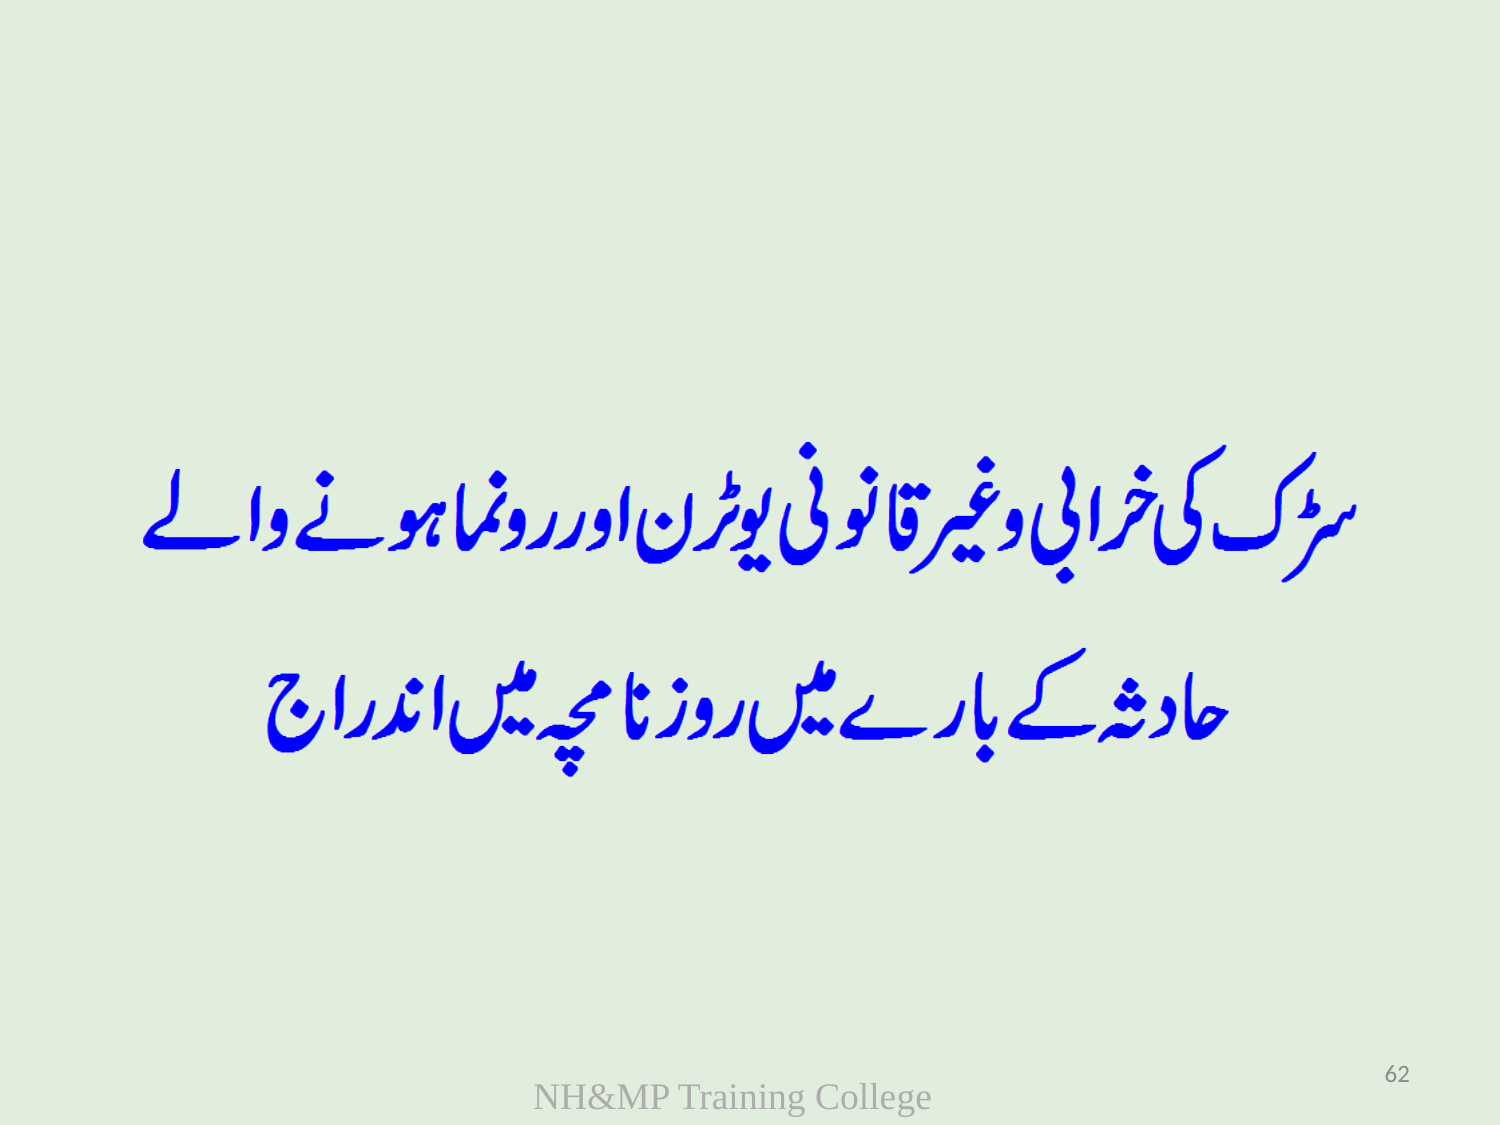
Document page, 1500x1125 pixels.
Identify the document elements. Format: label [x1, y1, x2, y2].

picture [0, 245, 1500, 1125]
